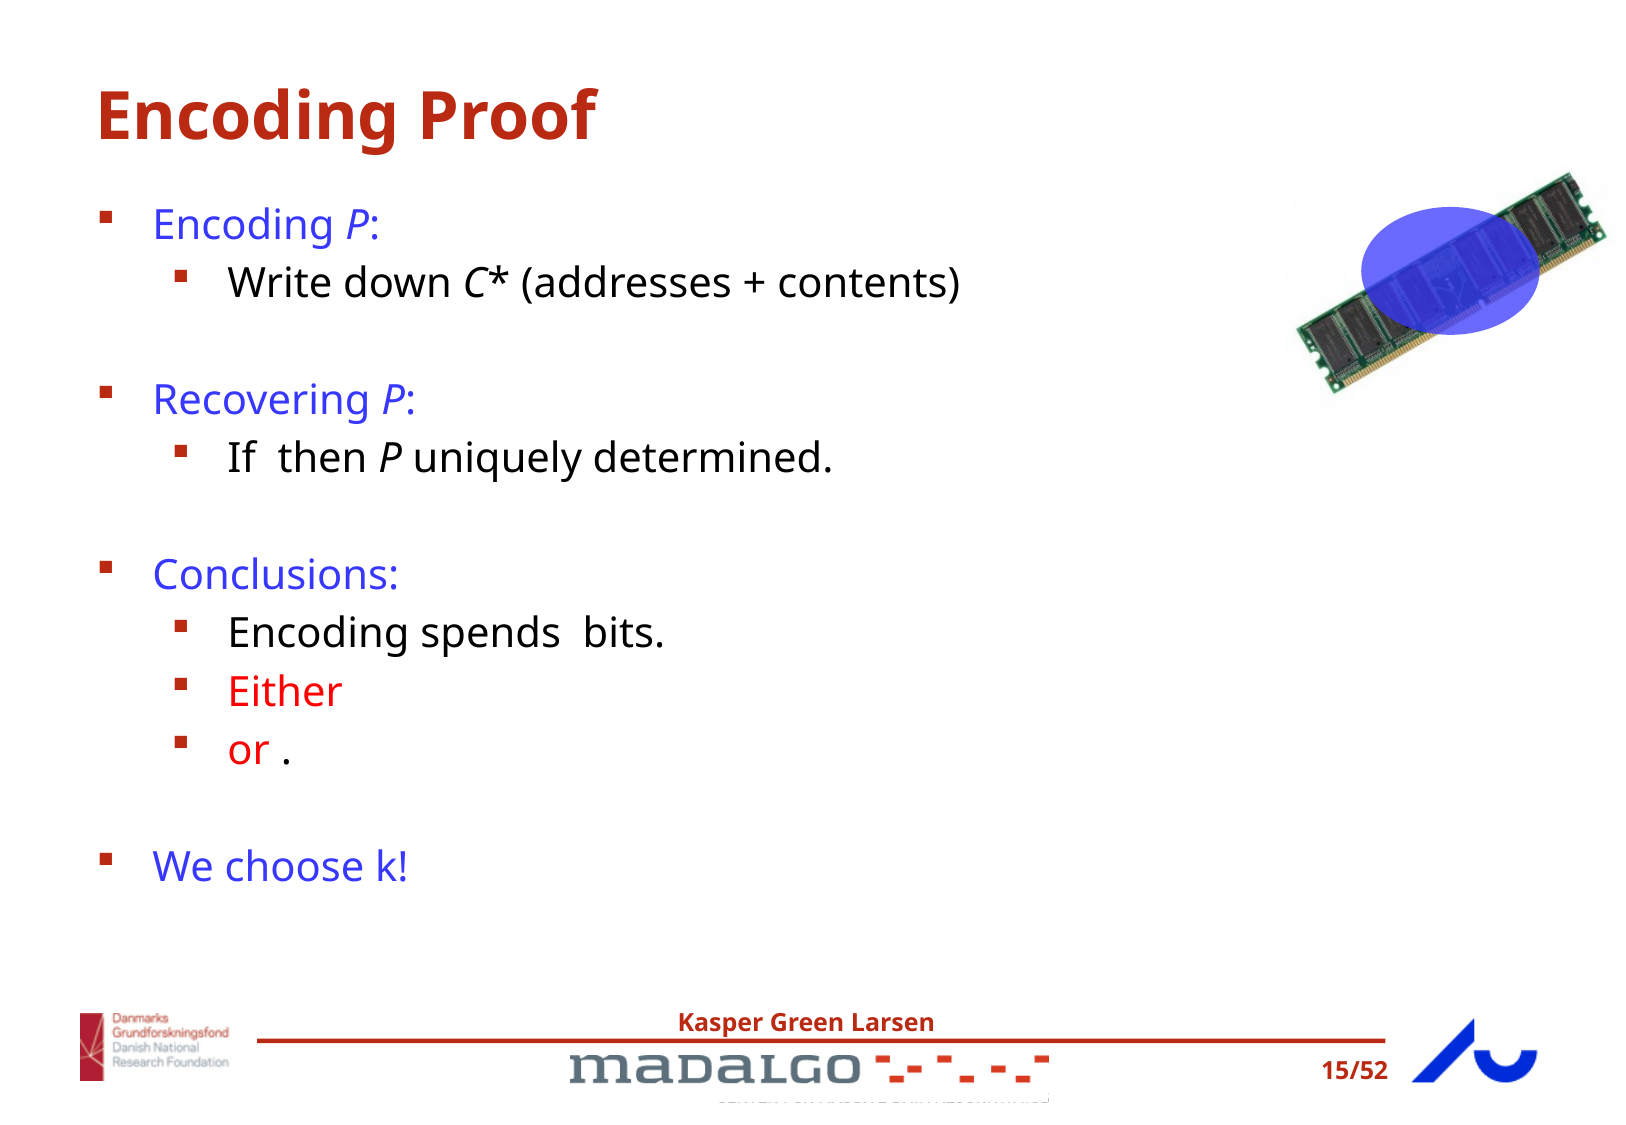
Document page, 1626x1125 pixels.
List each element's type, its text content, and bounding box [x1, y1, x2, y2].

picture [570, 1055, 1049, 1104]
picture [80, 1013, 234, 1081]
picture [1283, 155, 1619, 411]
picture [1411, 1014, 1539, 1089]
title Encoding Proof [79, 54, 1543, 171]
